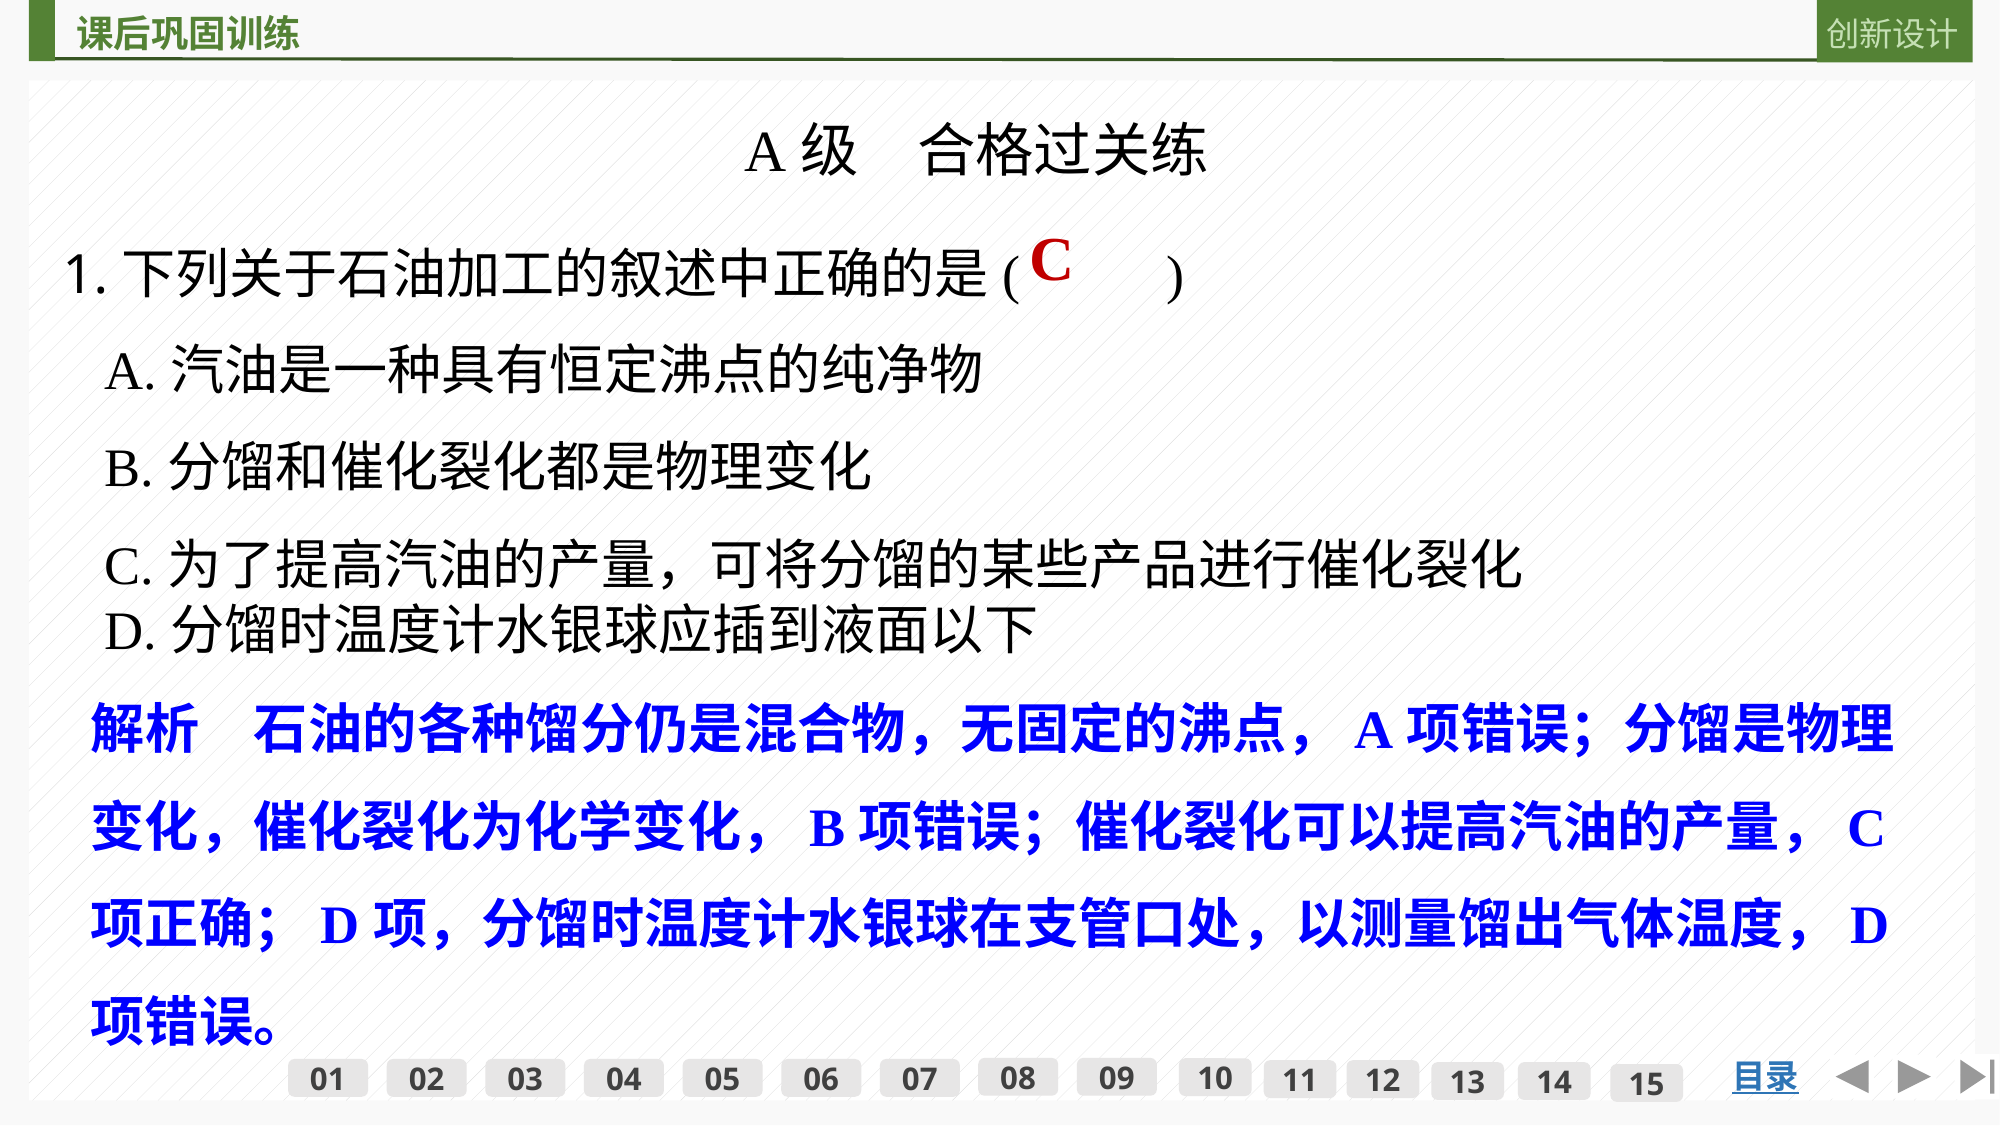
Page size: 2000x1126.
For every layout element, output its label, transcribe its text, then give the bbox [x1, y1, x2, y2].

text_box 解析 石油的各种馏分仍是混合物，无固定的沸点，A项错误；分馏是物理变化，催化裂化为化学变化，B项错误；催化裂化可以提高汽油的产量，C项正确；D项，分馏时温度计水银球在支管口处，以测量馏出气体温度，D项错误。 [70, 652, 1916, 1062]
text_box A级 合格过关练 [730, 70, 1224, 191]
text_box A.汽油是一种具有恒定沸点的纯净物 B.分馏和催化裂化都是物理变化 C.为了提高汽油的产量，可将分馏的某些产品进行催化裂化 D.分馏时温度计水银球应插到液面以下 [84, 292, 1955, 670]
text_box 1.下列关于石油加工的叙述中正确的是( ) [42, 196, 1955, 314]
text_box C [1014, 210, 1083, 301]
